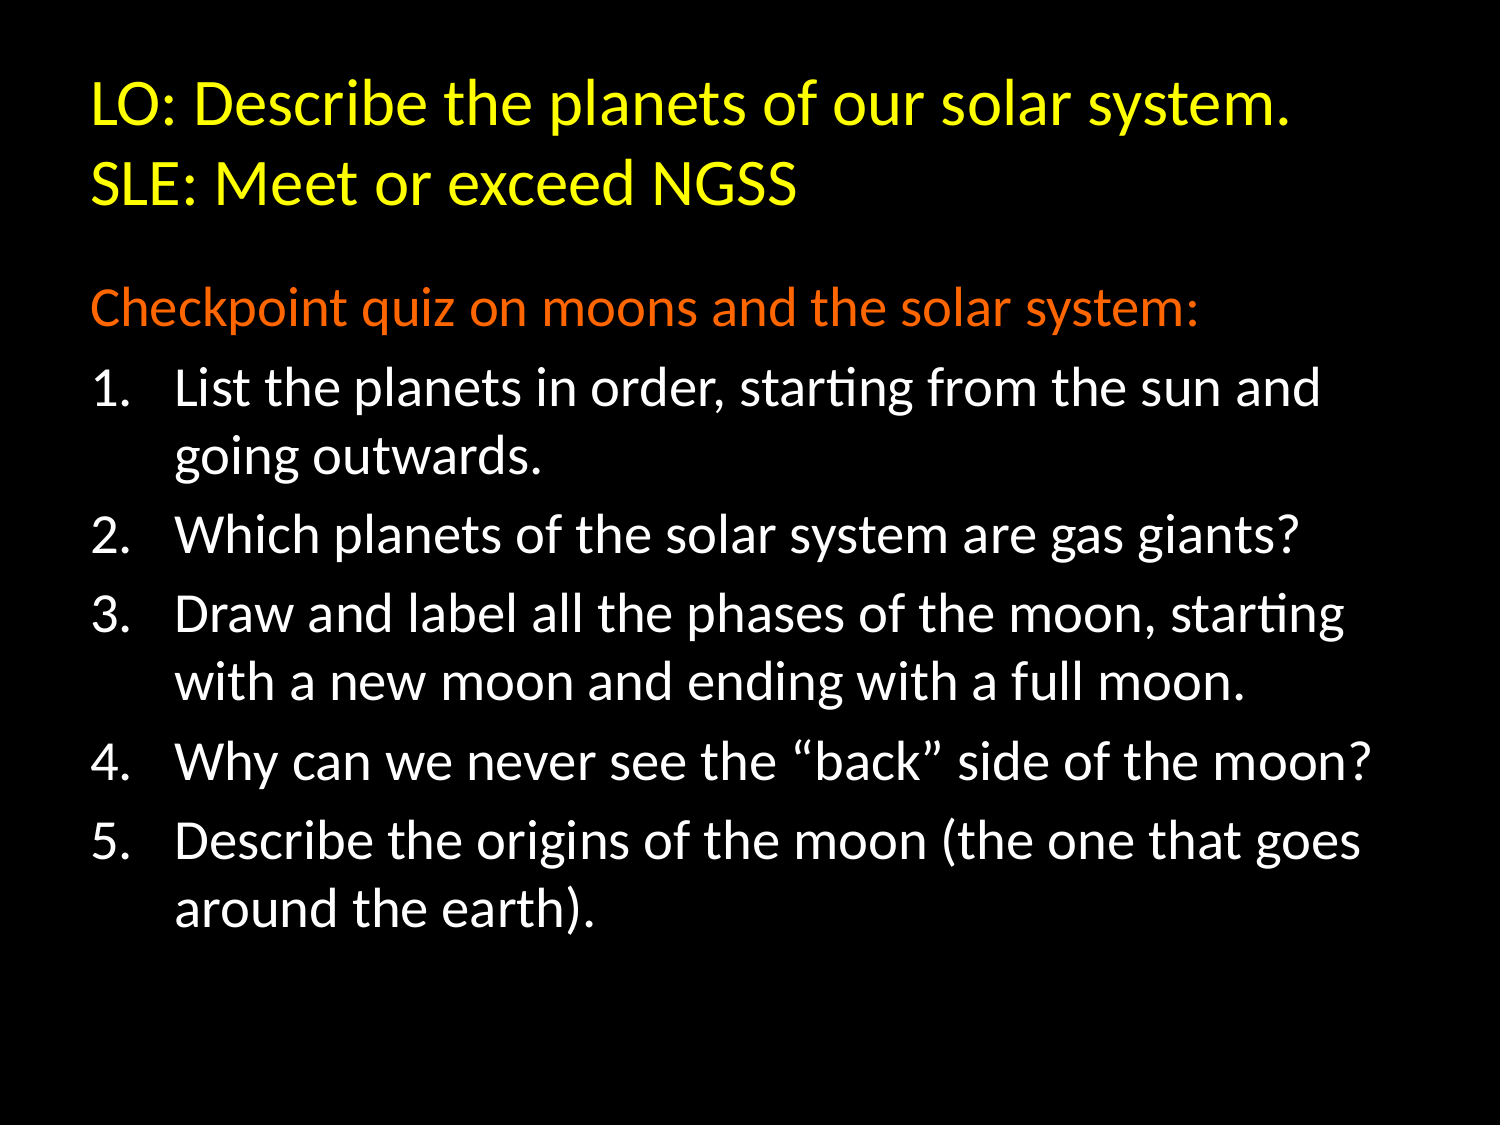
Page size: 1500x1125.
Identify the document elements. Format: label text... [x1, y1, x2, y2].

title LO: Describe the planets of our solar system. SLE: Meet or exceed NGSS [75, 45, 1425, 233]
list Checkpoint quiz on moons and the solar system: List the planets in order, starting from the sun and going outwards. Which planets of the solar system are gas giants? Draw and label all the phases of the moon, starting with a new moon and ending with a full moon. Why can we never see the “back” side of the moon? Describe the origins of the moon (the one that goes around the earth). [75, 262, 1425, 1005]
